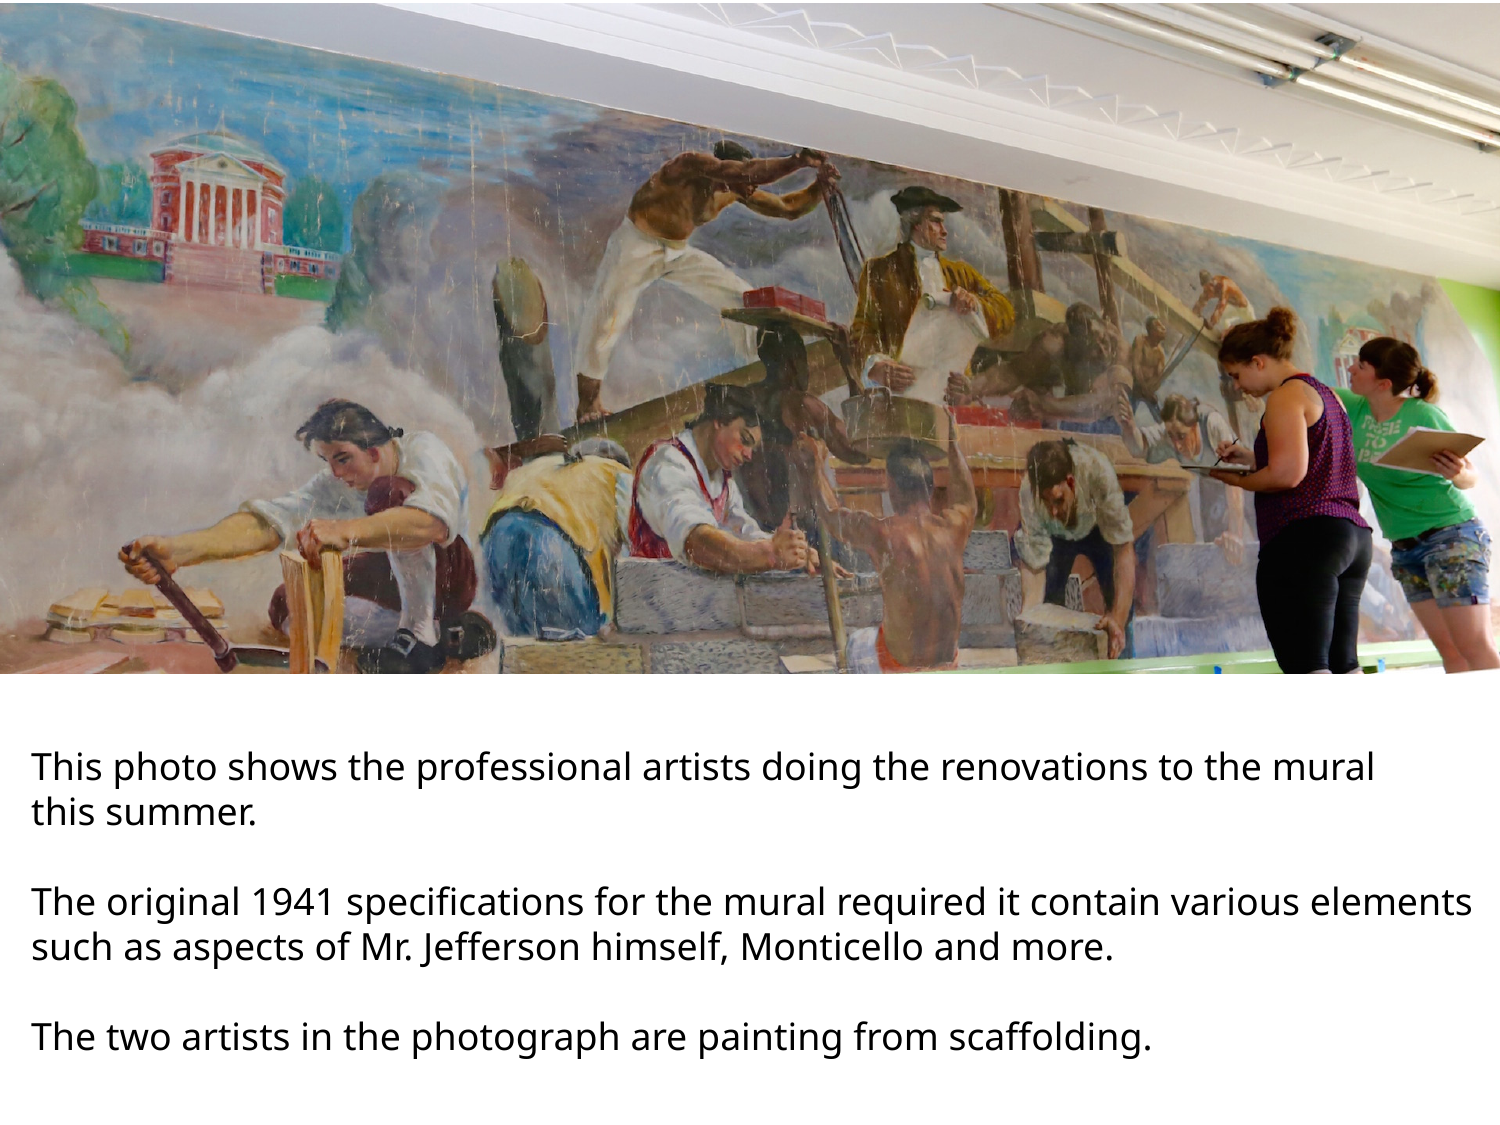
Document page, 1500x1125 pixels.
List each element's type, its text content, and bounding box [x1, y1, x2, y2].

picture [0, 2, 1500, 674]
text_box This photo shows the professional artists doing the renovations to the mural this summer. The original 1941 specifications for the mural required it contain various elements such as aspects of Mr. Jefferson himself, Monticello and more. The two artists in the photograph are painting from scaffolding. [16, 735, 1490, 1066]
